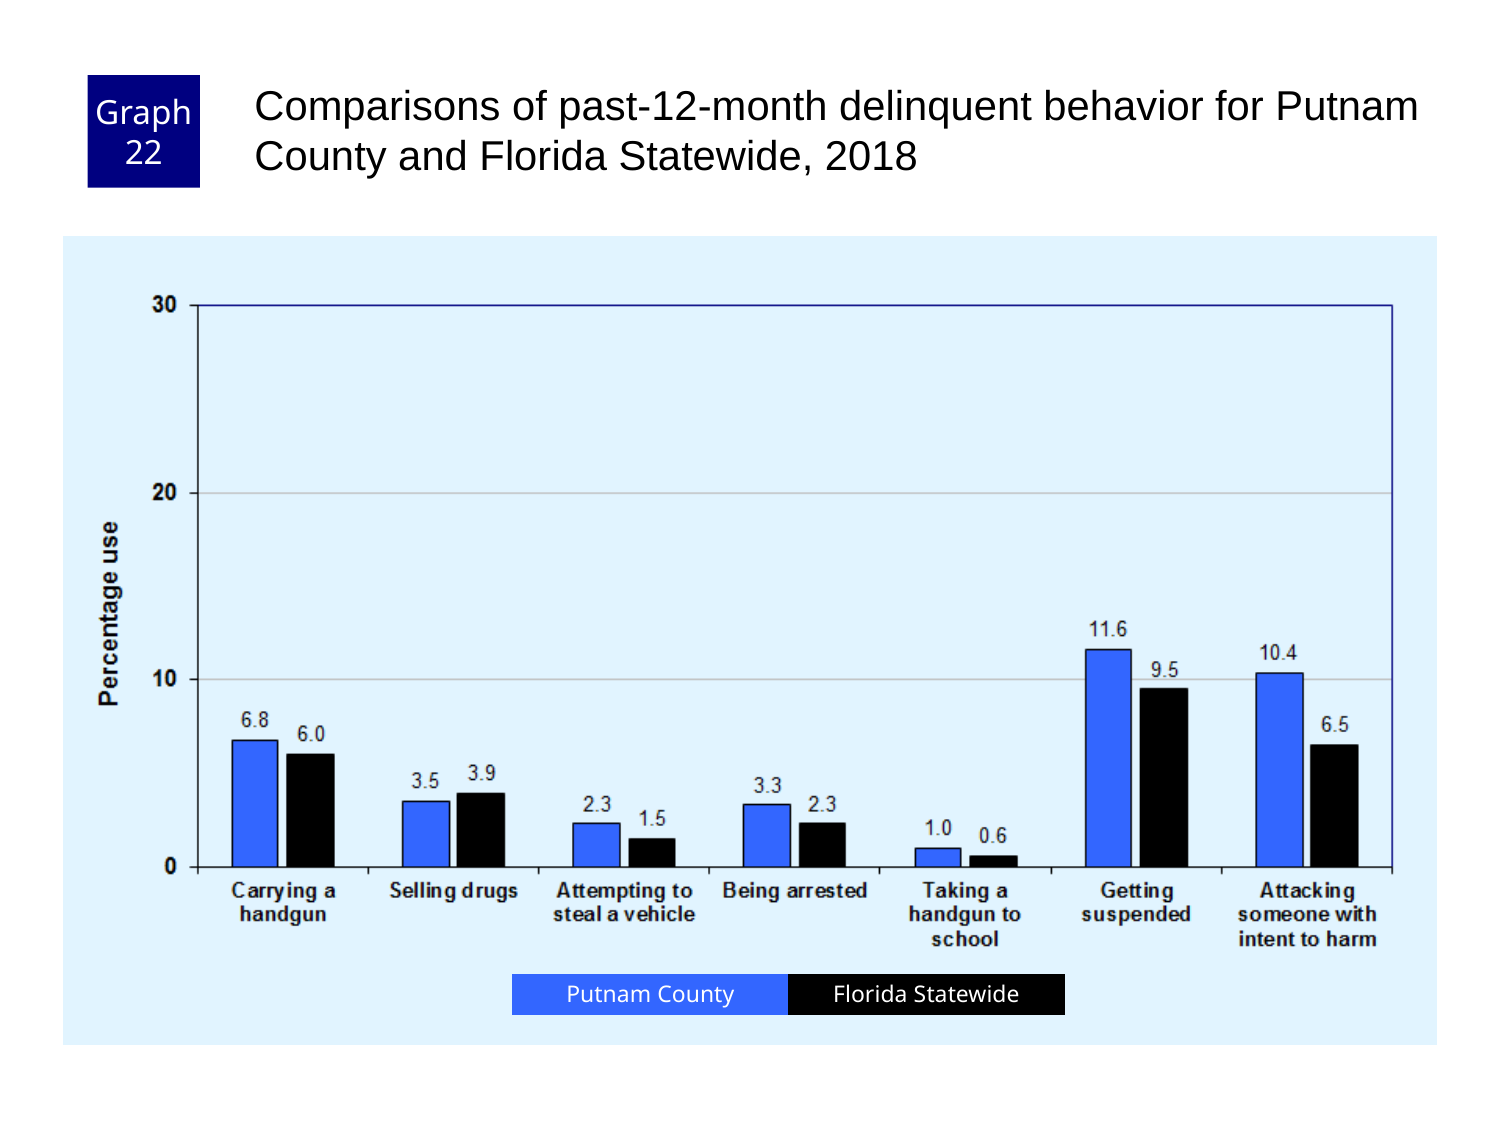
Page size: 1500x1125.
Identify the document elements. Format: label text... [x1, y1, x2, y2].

picture [62, 236, 1437, 1046]
text_box Graph 22 [87, 75, 200, 188]
text_box Comparisons of past-12-month delinquent behavior for Putnam County and Florida Statewide, 2018 [249, 75, 1438, 200]
